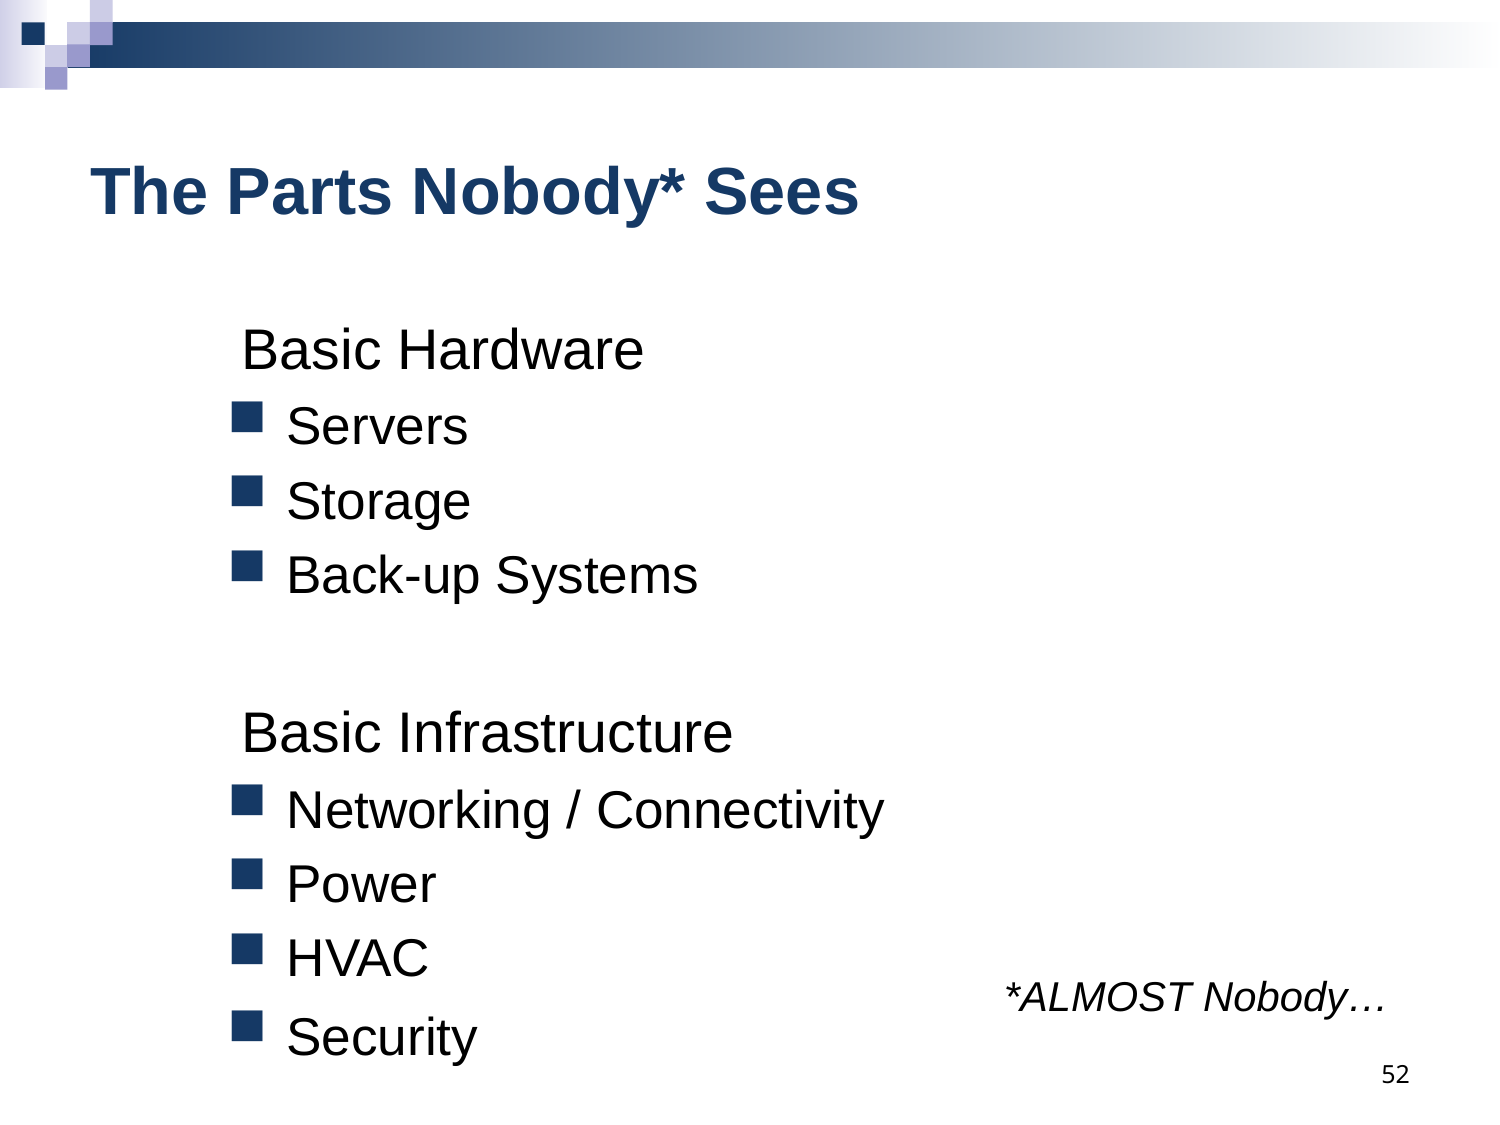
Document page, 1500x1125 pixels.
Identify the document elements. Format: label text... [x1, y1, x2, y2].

list Basic Hardware Servers Storage Back-up Systems Basic Infrastructure Networking / Connectivity Power HVAC Security [212, 300, 925, 1100]
title The Parts Nobody* Sees [75, 75, 1425, 300]
slide_number 52 [1074, 1025, 1425, 1100]
text_box *ALMOST Nobody… [989, 962, 1416, 1028]
